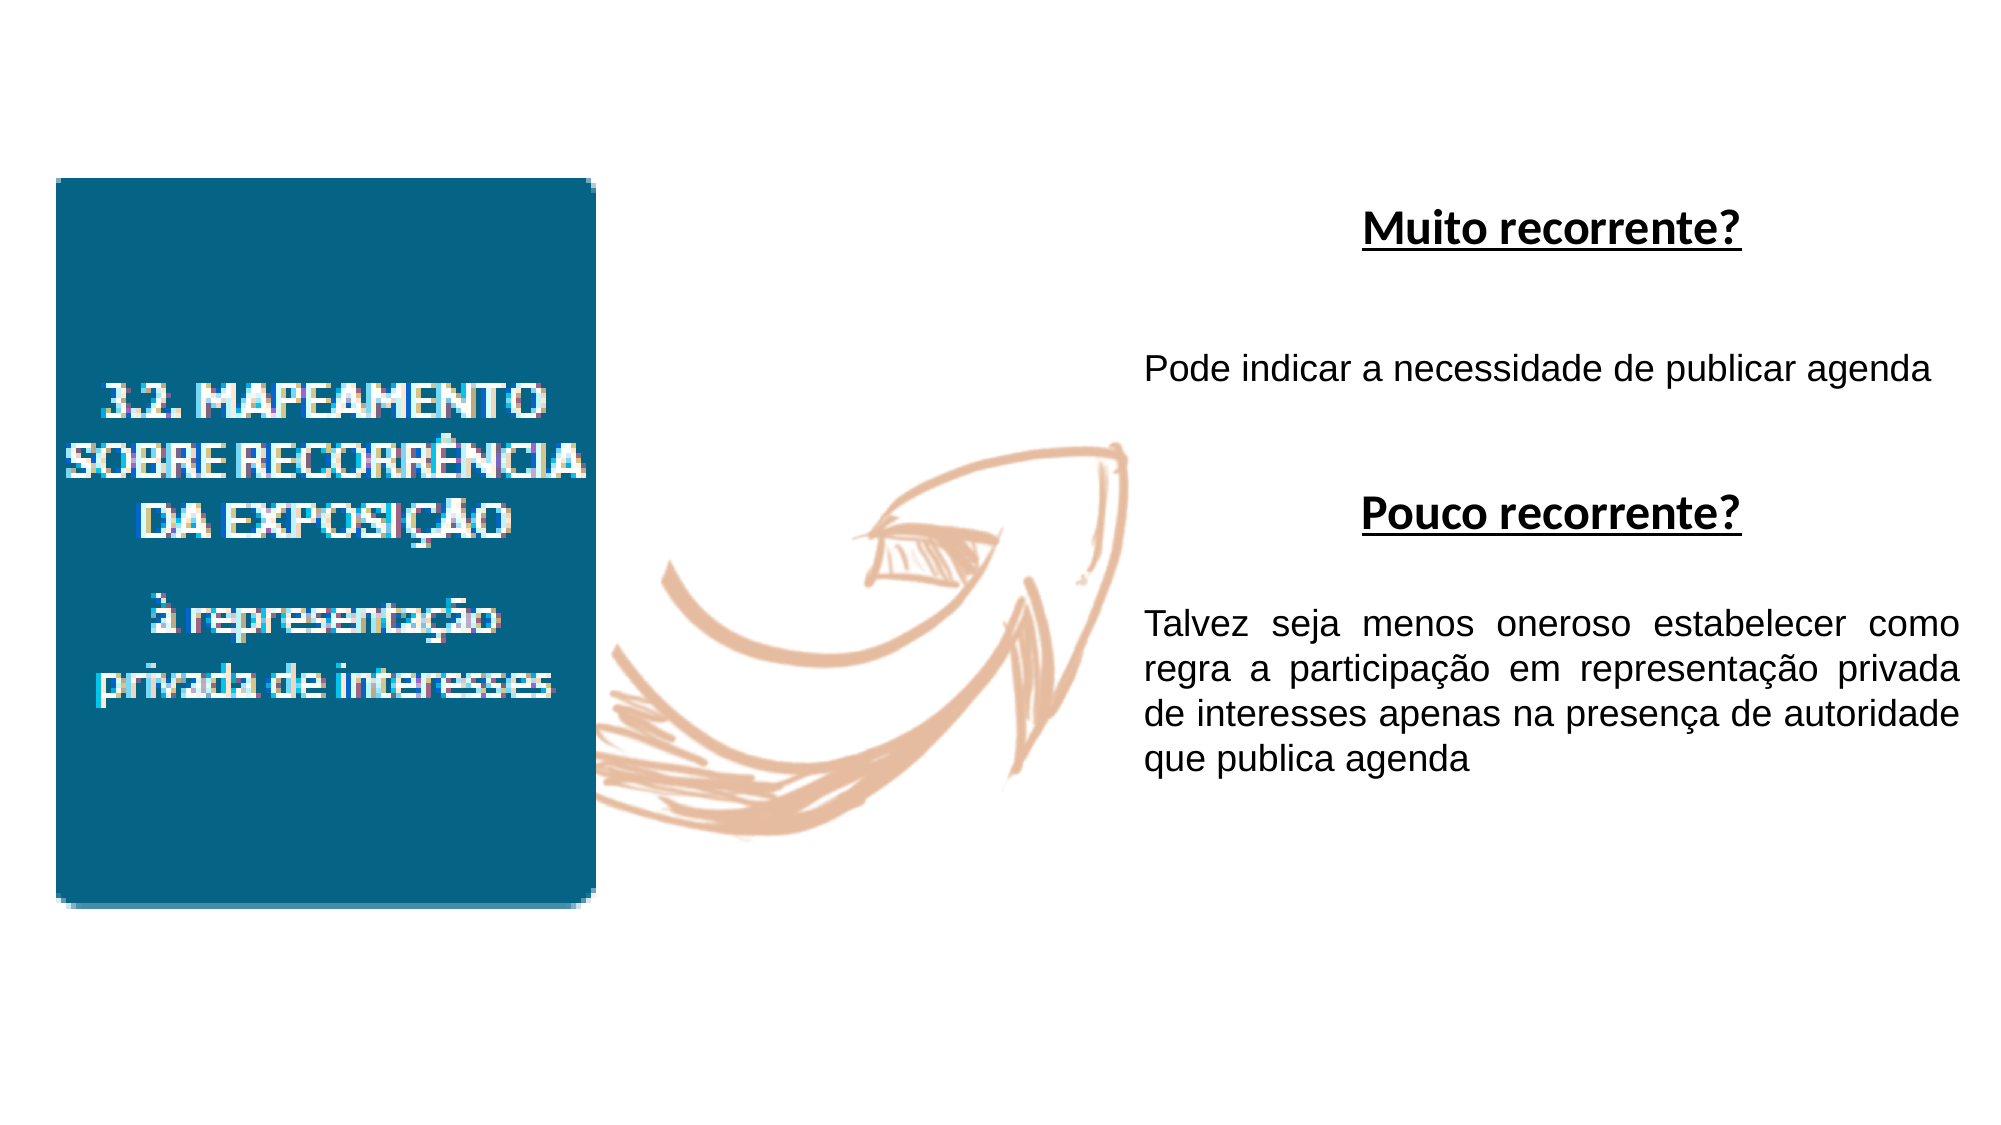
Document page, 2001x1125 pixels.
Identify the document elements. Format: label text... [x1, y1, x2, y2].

picture [587, 178, 596, 192]
text_box Muito recorrente? Pode indicar a necessidade de publicar agenda Pouco recorrente? Talvez seja menos oneroso estabelecer como regra a participação em representação privada de interesses apenas na presença de autoridade que publica agenda [1129, 141, 1975, 877]
picture [56, 889, 596, 909]
picture [187, 599, 500, 642]
picture [222, 499, 510, 547]
picture [137, 504, 210, 537]
picture [67, 444, 225, 477]
picture [197, 384, 505, 417]
picture [152, 594, 180, 632]
picture [237, 434, 585, 477]
picture [102, 384, 180, 417]
picture [97, 664, 260, 707]
picture [597, 447, 1205, 851]
picture [507, 384, 545, 417]
picture [267, 664, 325, 697]
picture [337, 669, 555, 697]
